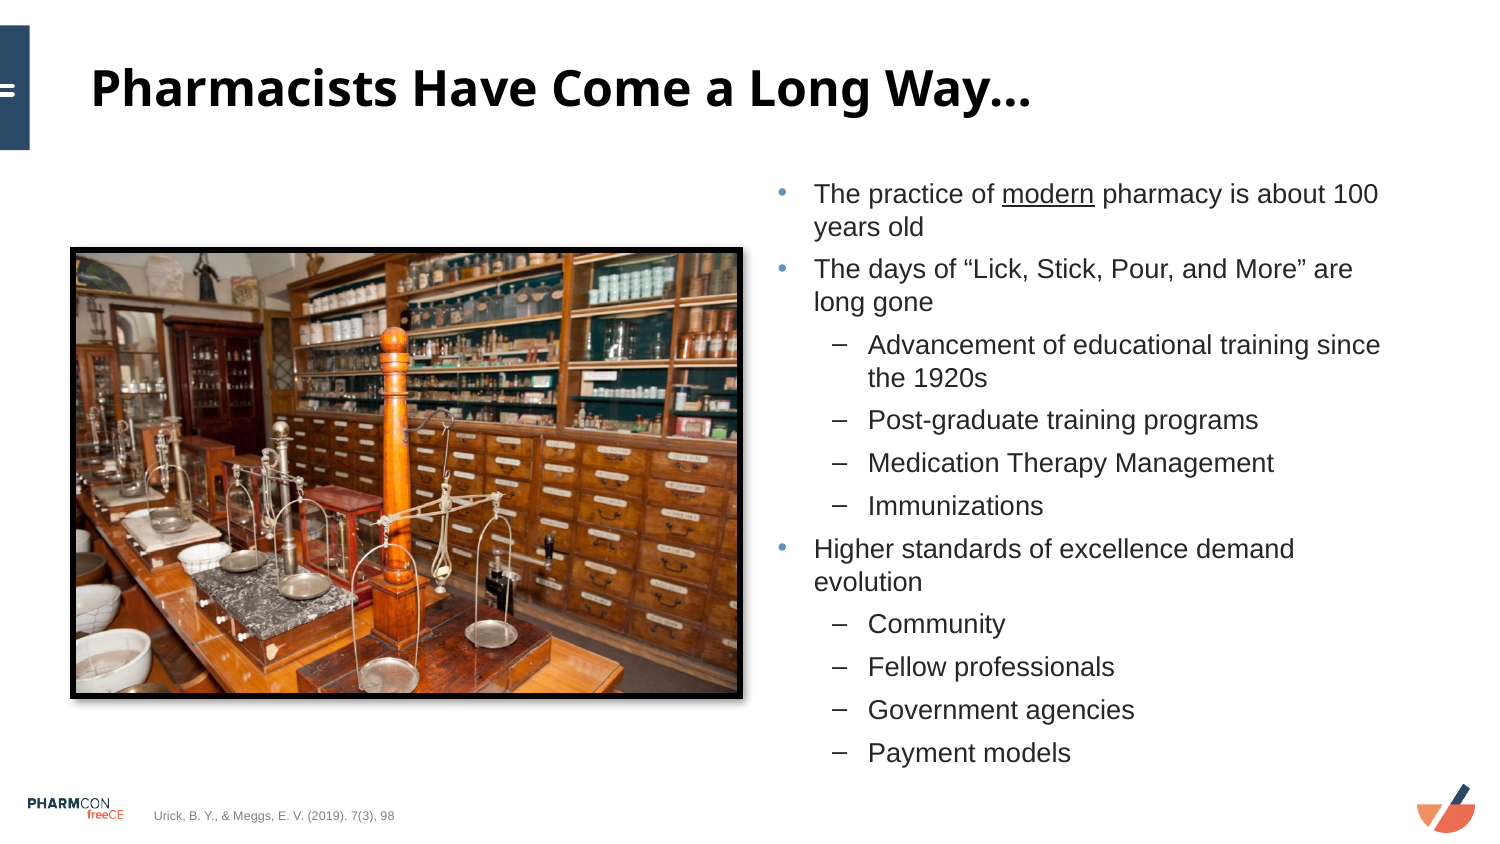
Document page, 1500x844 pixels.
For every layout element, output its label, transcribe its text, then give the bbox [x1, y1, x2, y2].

picture [1417, 784, 1475, 833]
title Pharmacists Have Come a Long Way… [75, 25, 1425, 147]
list Urick, B. Y., & Meggs, E. V. (2019). 7(3), 98 [138, 784, 1407, 831]
list The practice of modern pharmacy is about 100 years old The days of “Lick, Stick, Pour, and More” are long gone Advancement of educational training since the 1920s Post-graduate training programs Medication Therapy Management Immunizations Higher standards of excellence demand evolution Community Fellow professionals Government agencies Payment models [762, 168, 1426, 778]
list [76, 252, 737, 693]
picture [28, 798, 123, 819]
